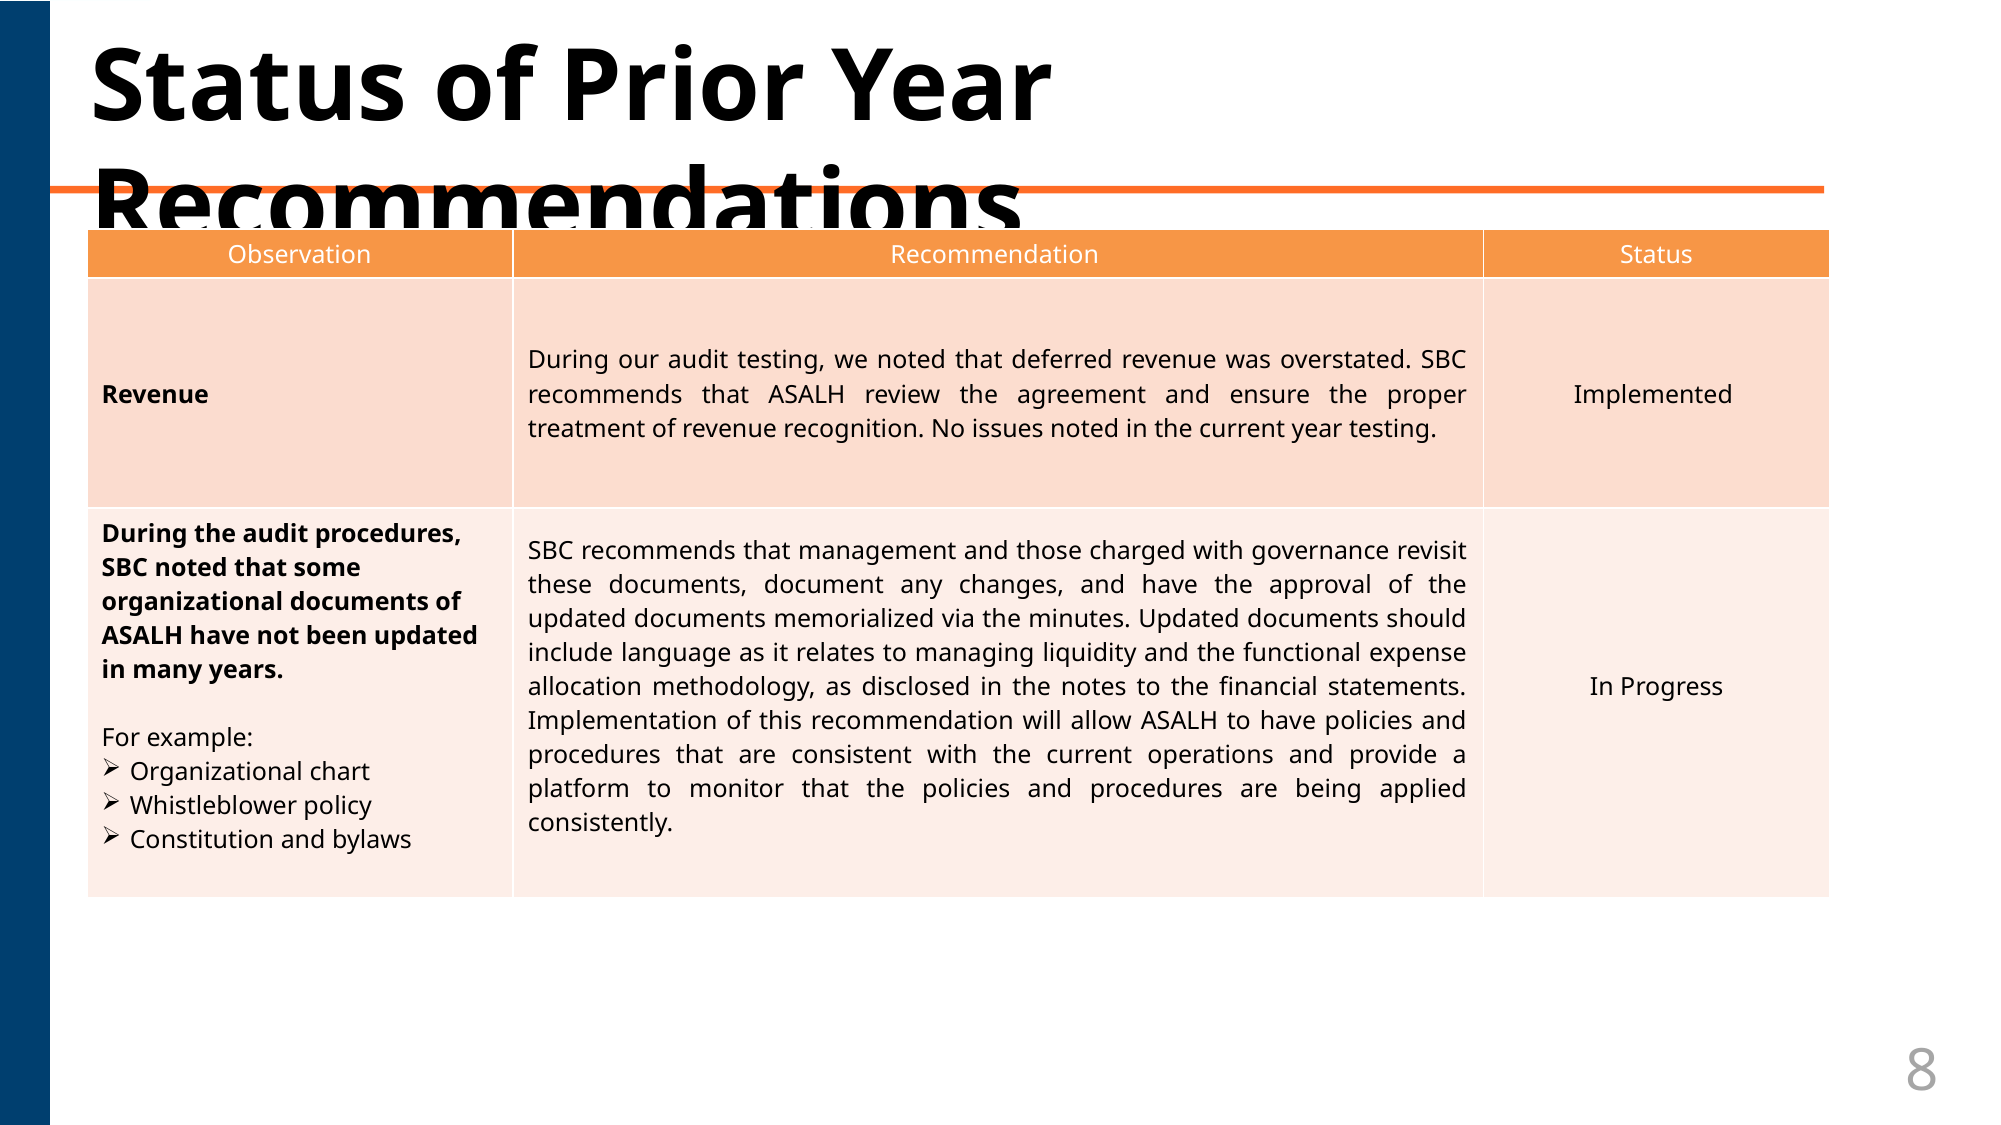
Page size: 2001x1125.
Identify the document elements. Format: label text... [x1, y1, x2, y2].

slide_number 8 [1719, 1051, 1954, 1092]
table_cell SBC recommends that management and those charged with governance revisit these documents, document any changes, and have the approval of the updated documents memorialized via the minutes. Updated documents should include language as it relates to managing liquidity and the functional expense allocation methodology, as disclosed in the notes to the financial statements. Implementation of this recommendation will allow ASALH to have policies and procedures that are consistent with the current operations and provide a platform to monitor that the policies and procedures are being applied consistently. [514, 509, 1483, 897]
table_header Recommendation [514, 230, 1483, 277]
table_cell During our audit testing, we noted that deferred revenue was overstated. SBC recommends that ASALH review the agreement and ensure the proper treatment of revenue recognition. No issues noted in the current year testing. [514, 279, 1483, 507]
table_header Status [1484, 230, 1829, 277]
table_cell During the audit procedures, SBC noted that some organizational documents of ASALH have not been updated in many years. For example: Organizational chart Whistleblower policy Constitution and bylaws [88, 509, 512, 897]
table_cell In Progress [1484, 509, 1829, 897]
table_cell Implemented [1484, 279, 1829, 507]
table_header Observation [88, 230, 512, 277]
title Status of Prior Year Recommendations [75, 77, 1948, 203]
picture [0, 1, 50, 1125]
table_cell Revenue [88, 279, 512, 507]
